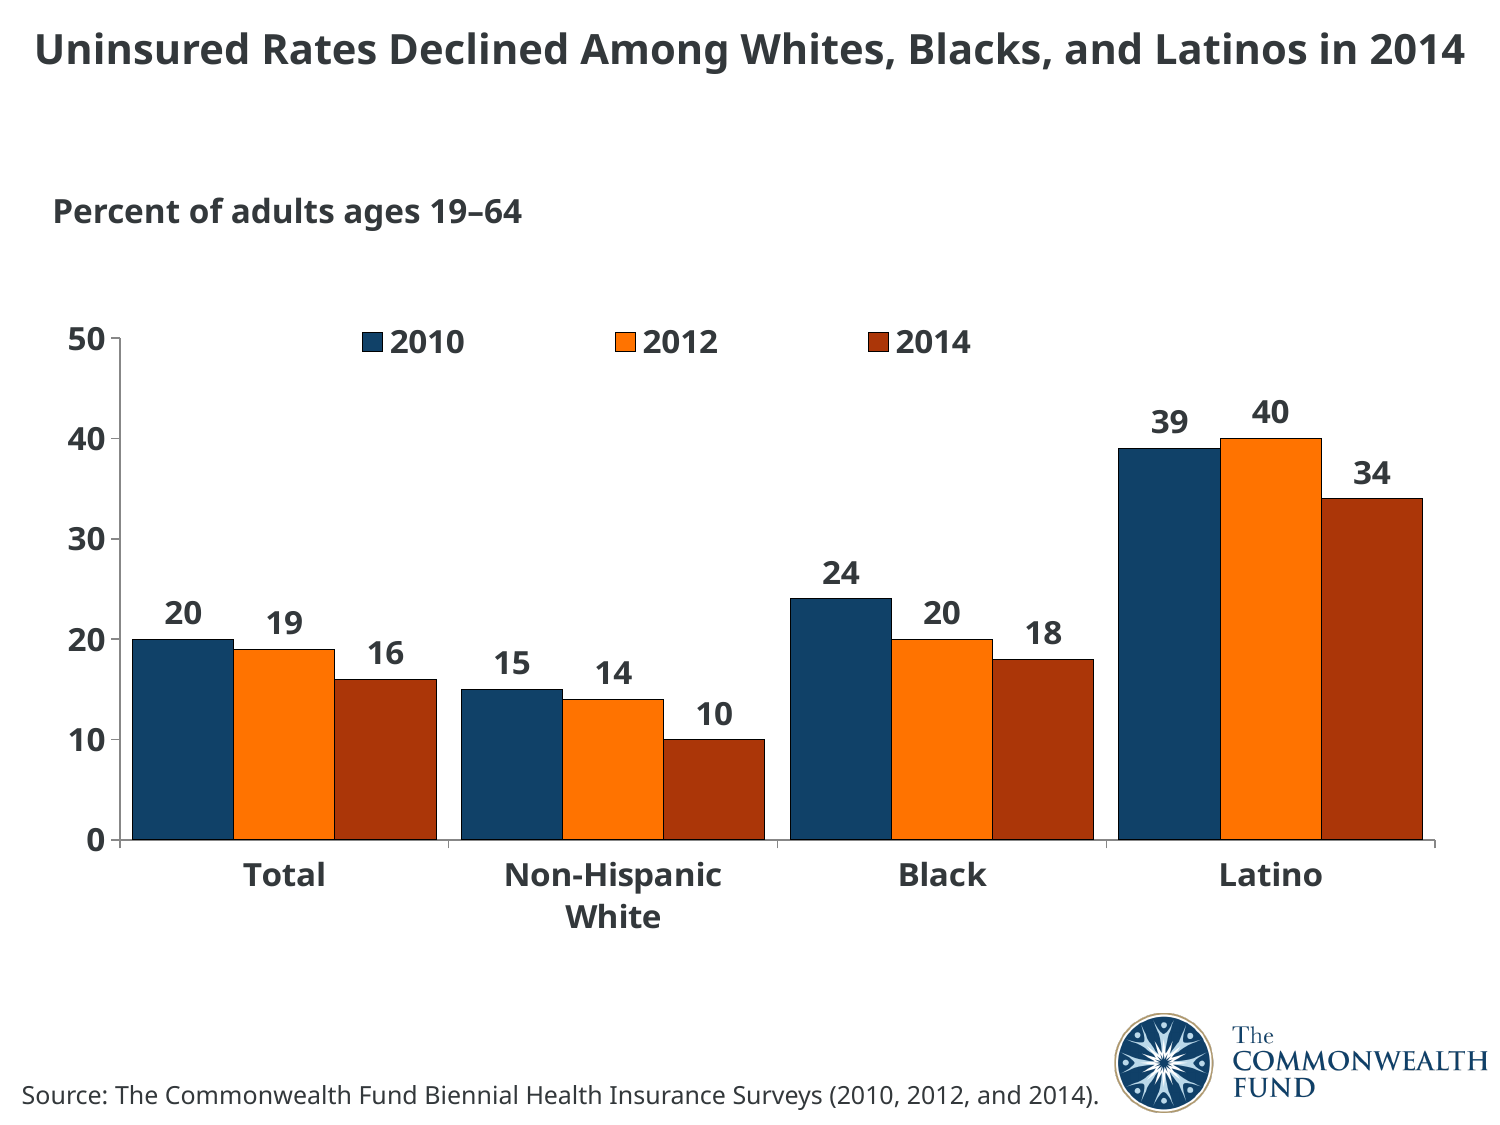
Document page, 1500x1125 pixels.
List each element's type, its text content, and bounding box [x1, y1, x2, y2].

text_box Source: The Commonwealth Fund Biennial Health Insurance Surveys (2010, 2012, and 2014). [6, 1072, 1110, 1118]
text_box Percent of adults ages 19–64 [37, 182, 588, 238]
picture [1114, 1012, 1488, 1113]
title Uninsured Rates Declined Among Whites, Blacks, and Latinos in 2014 [0, 15, 1500, 81]
chart [49, 299, 1451, 938]
